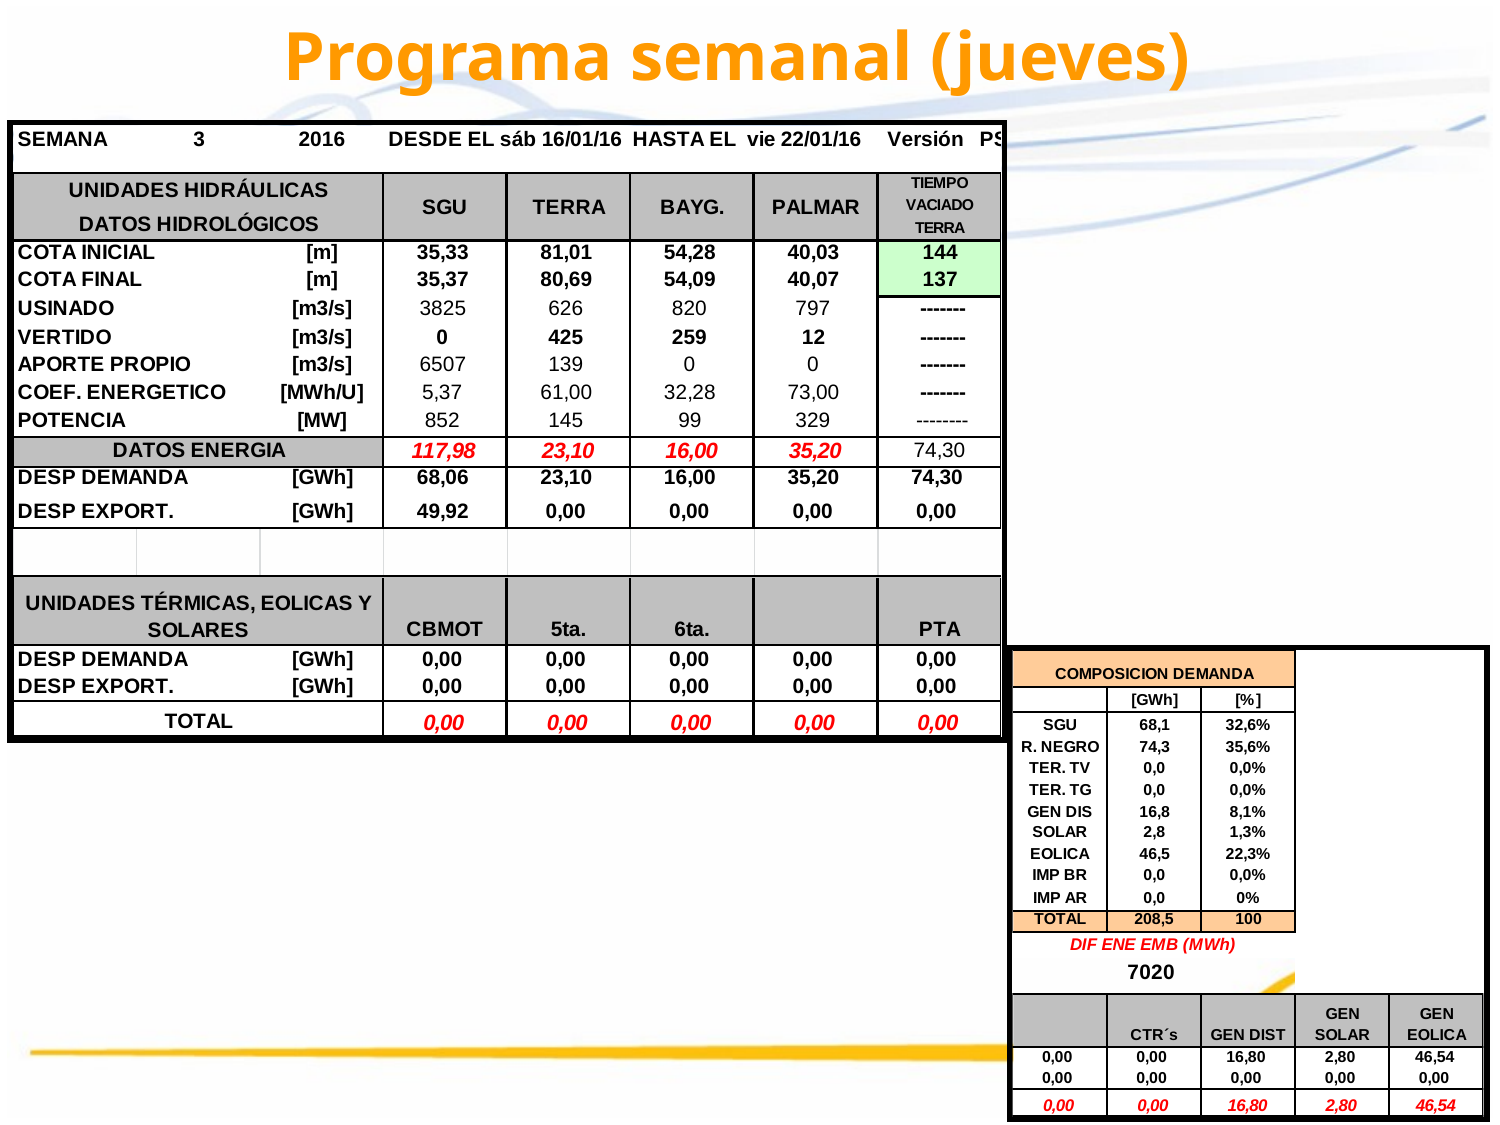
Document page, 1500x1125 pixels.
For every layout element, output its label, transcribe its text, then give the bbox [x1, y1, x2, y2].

picture [12, 124, 1003, 738]
picture [7, 6, 1493, 1118]
picture [1012, 649, 1485, 1118]
title Programa semanal (jueves) [99, 37, 1376, 151]
picture [7, 743, 1007, 1118]
